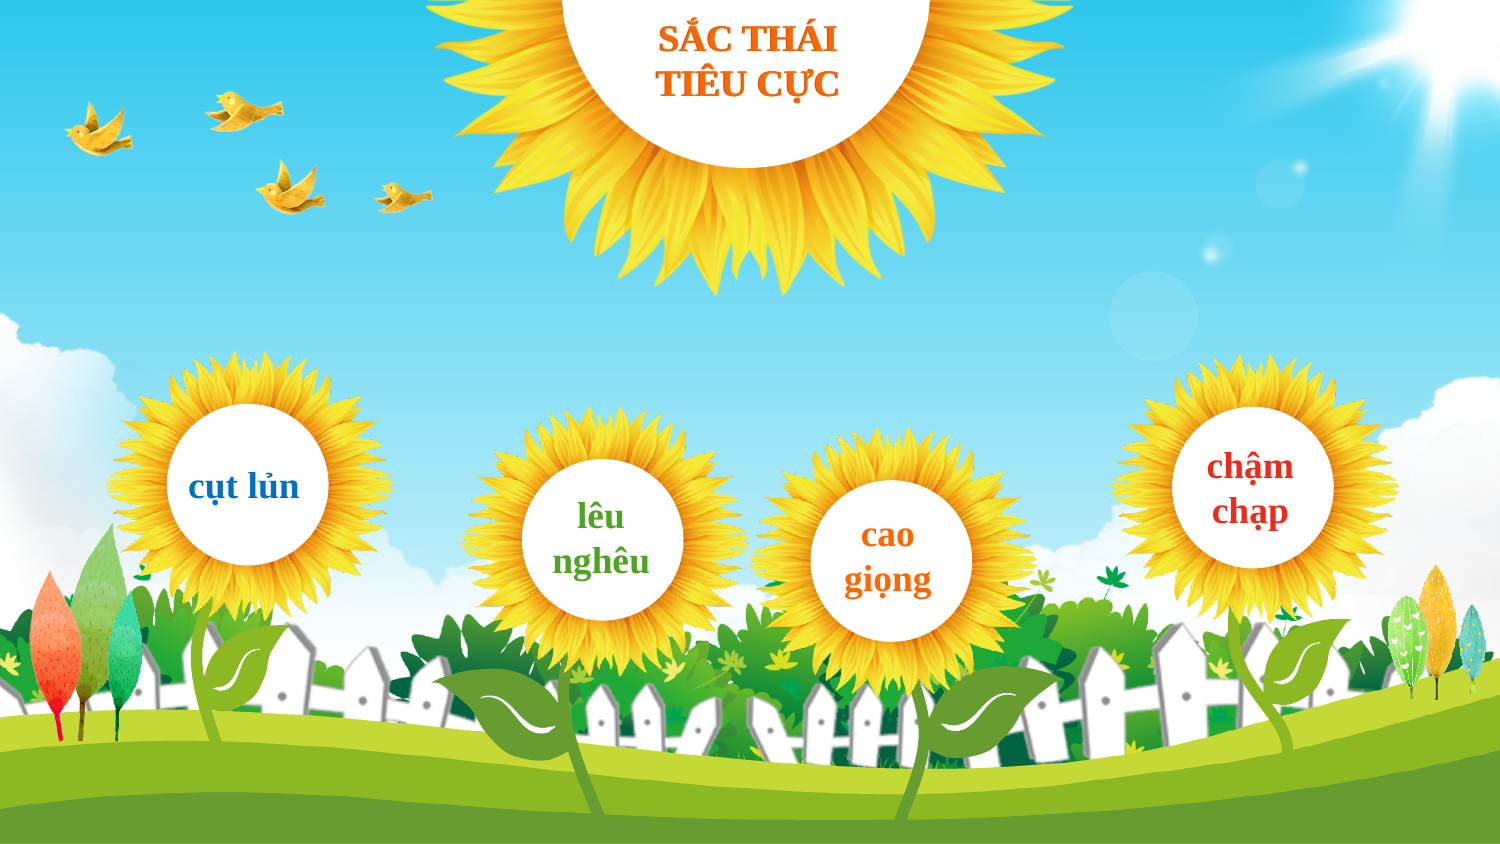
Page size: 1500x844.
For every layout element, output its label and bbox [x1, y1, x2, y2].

text_box [605, 6, 890, 115]
text_box [733, 424, 1054, 703]
text_box [383, 0, 1082, 308]
text_box [1233, 629, 1366, 770]
text_box [186, 626, 306, 777]
text_box [881, 610, 1071, 840]
picture [0, 0, 1500, 844]
picture [63, 90, 433, 215]
text_box [1095, 351, 1416, 629]
text_box [445, 403, 766, 682]
text_box [426, 596, 604, 818]
text_box [90, 348, 411, 626]
